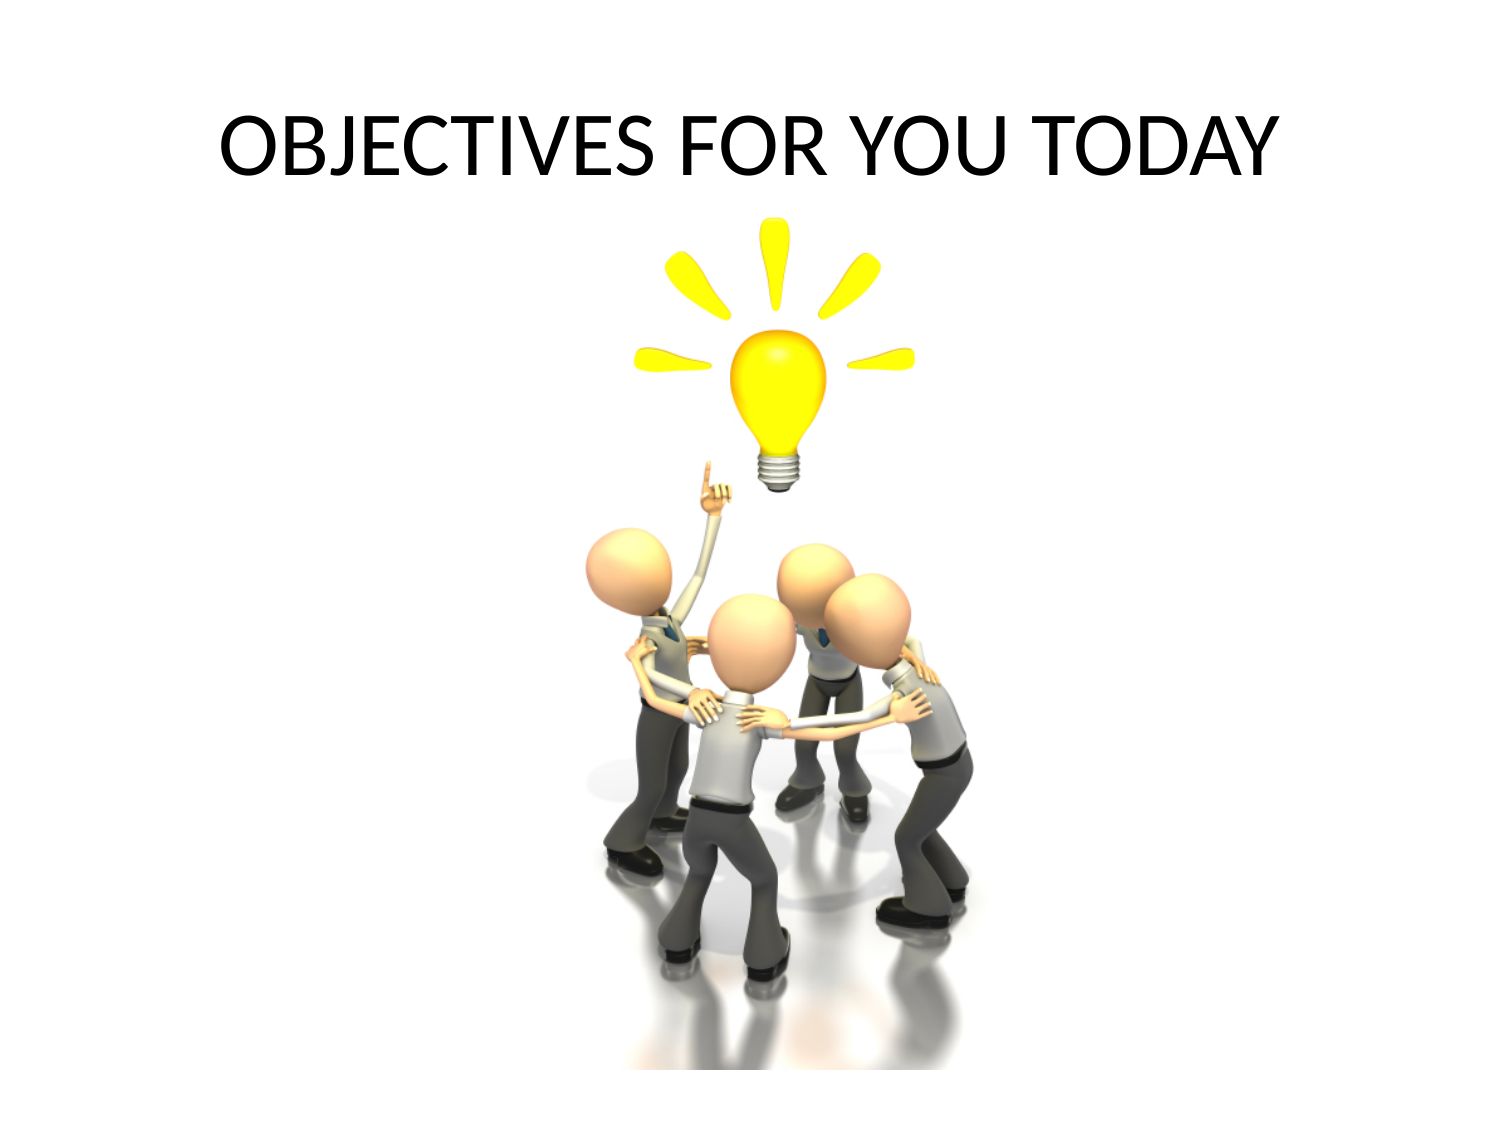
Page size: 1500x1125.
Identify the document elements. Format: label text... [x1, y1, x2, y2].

picture [362, 199, 1233, 1071]
title OBJECTIVES FOR YOU TODAY [75, 45, 1425, 233]
